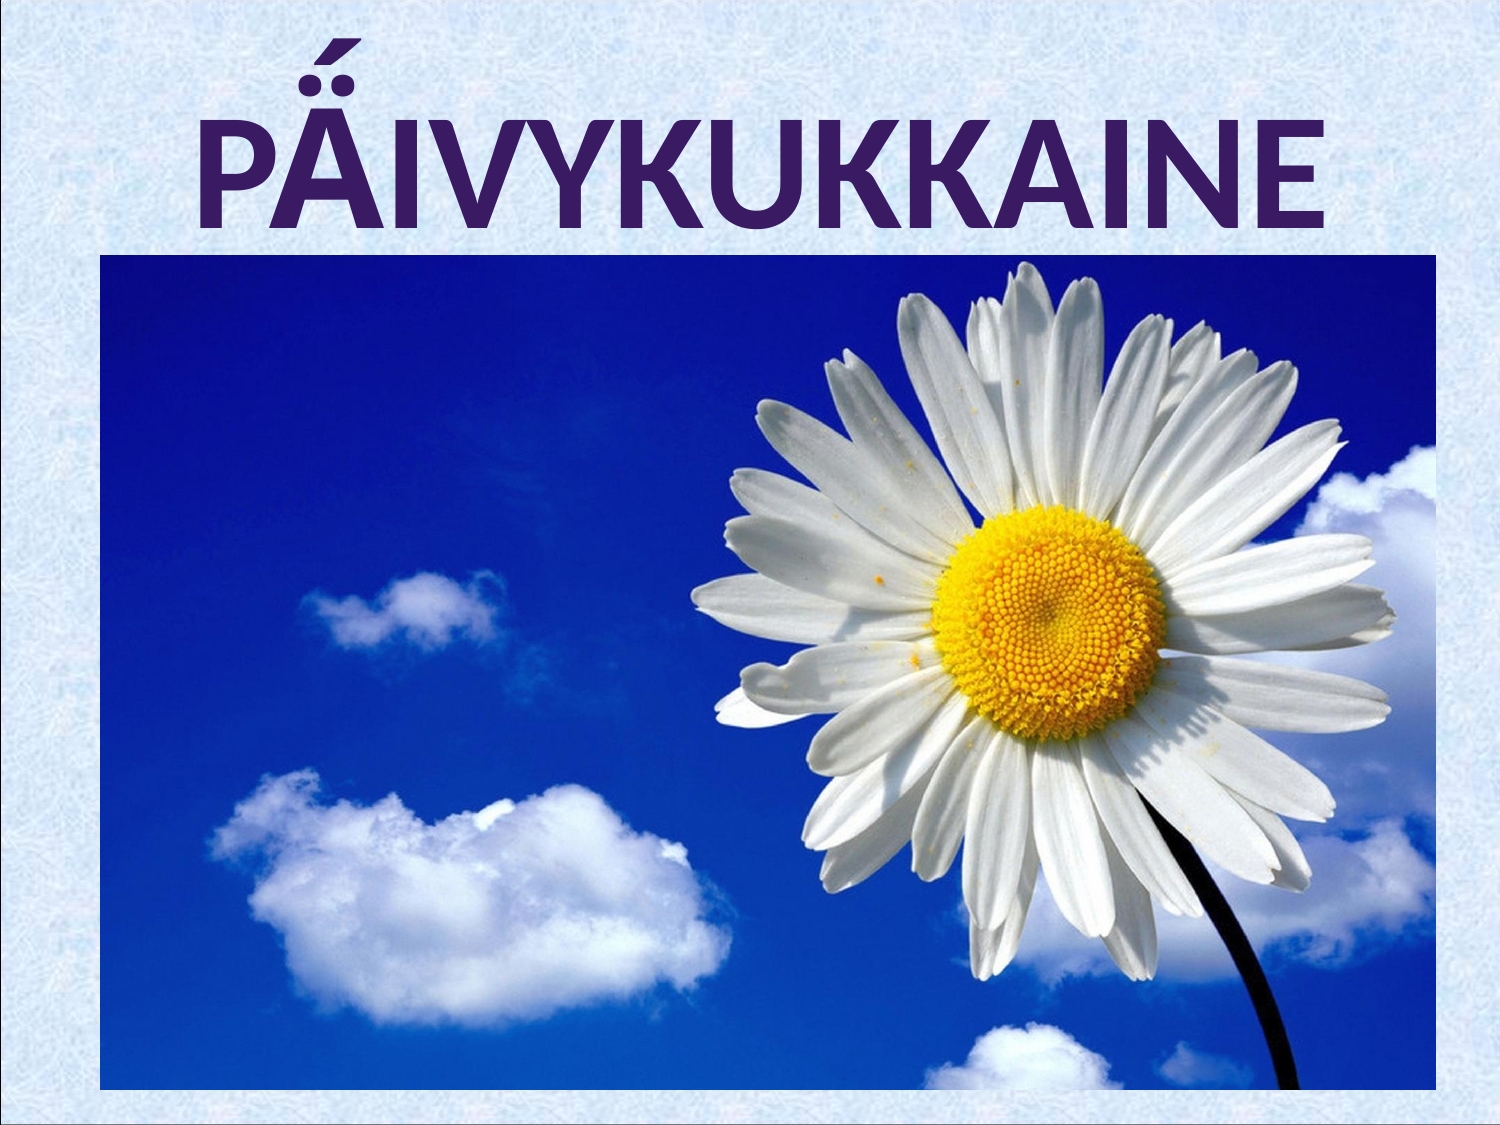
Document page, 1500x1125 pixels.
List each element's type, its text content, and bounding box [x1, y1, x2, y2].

picture [0, 0, 1500, 1125]
text_box PÄ́IVYKUKKAINE [172, 54, 1351, 253]
